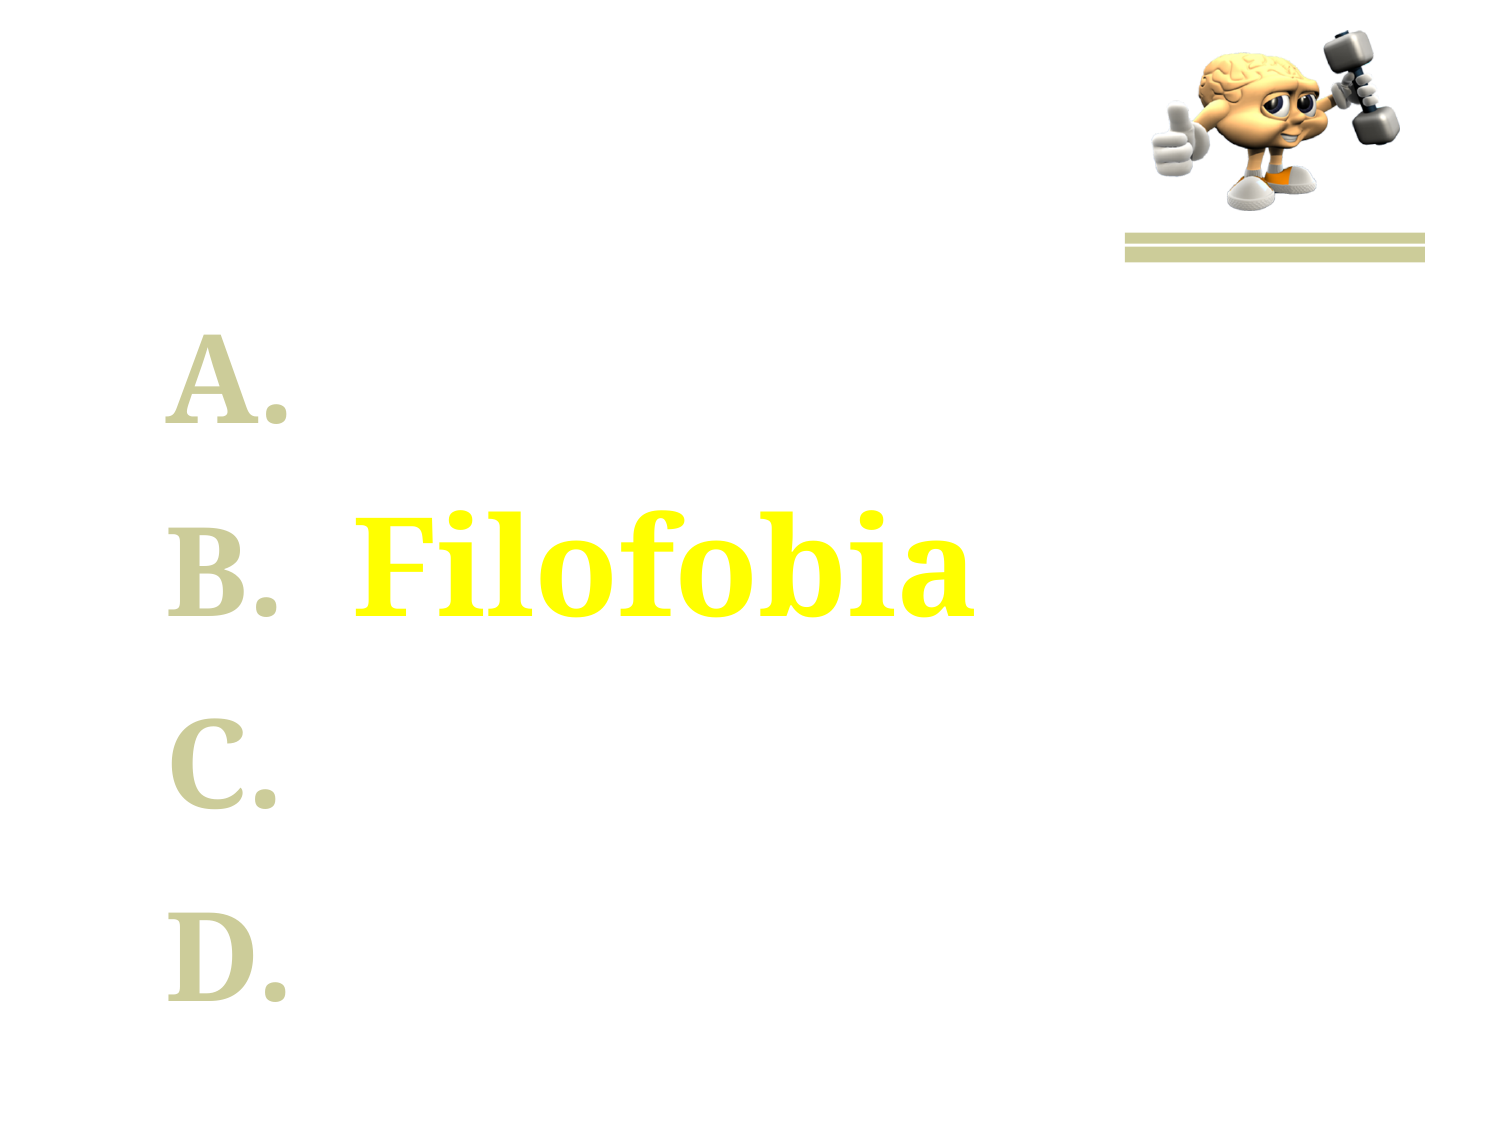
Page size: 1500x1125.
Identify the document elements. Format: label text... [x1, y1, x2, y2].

list Fagofobia Filofobia Fronemofobia Fengofobia [150, 278, 1425, 1035]
picture [1151, 30, 1400, 211]
